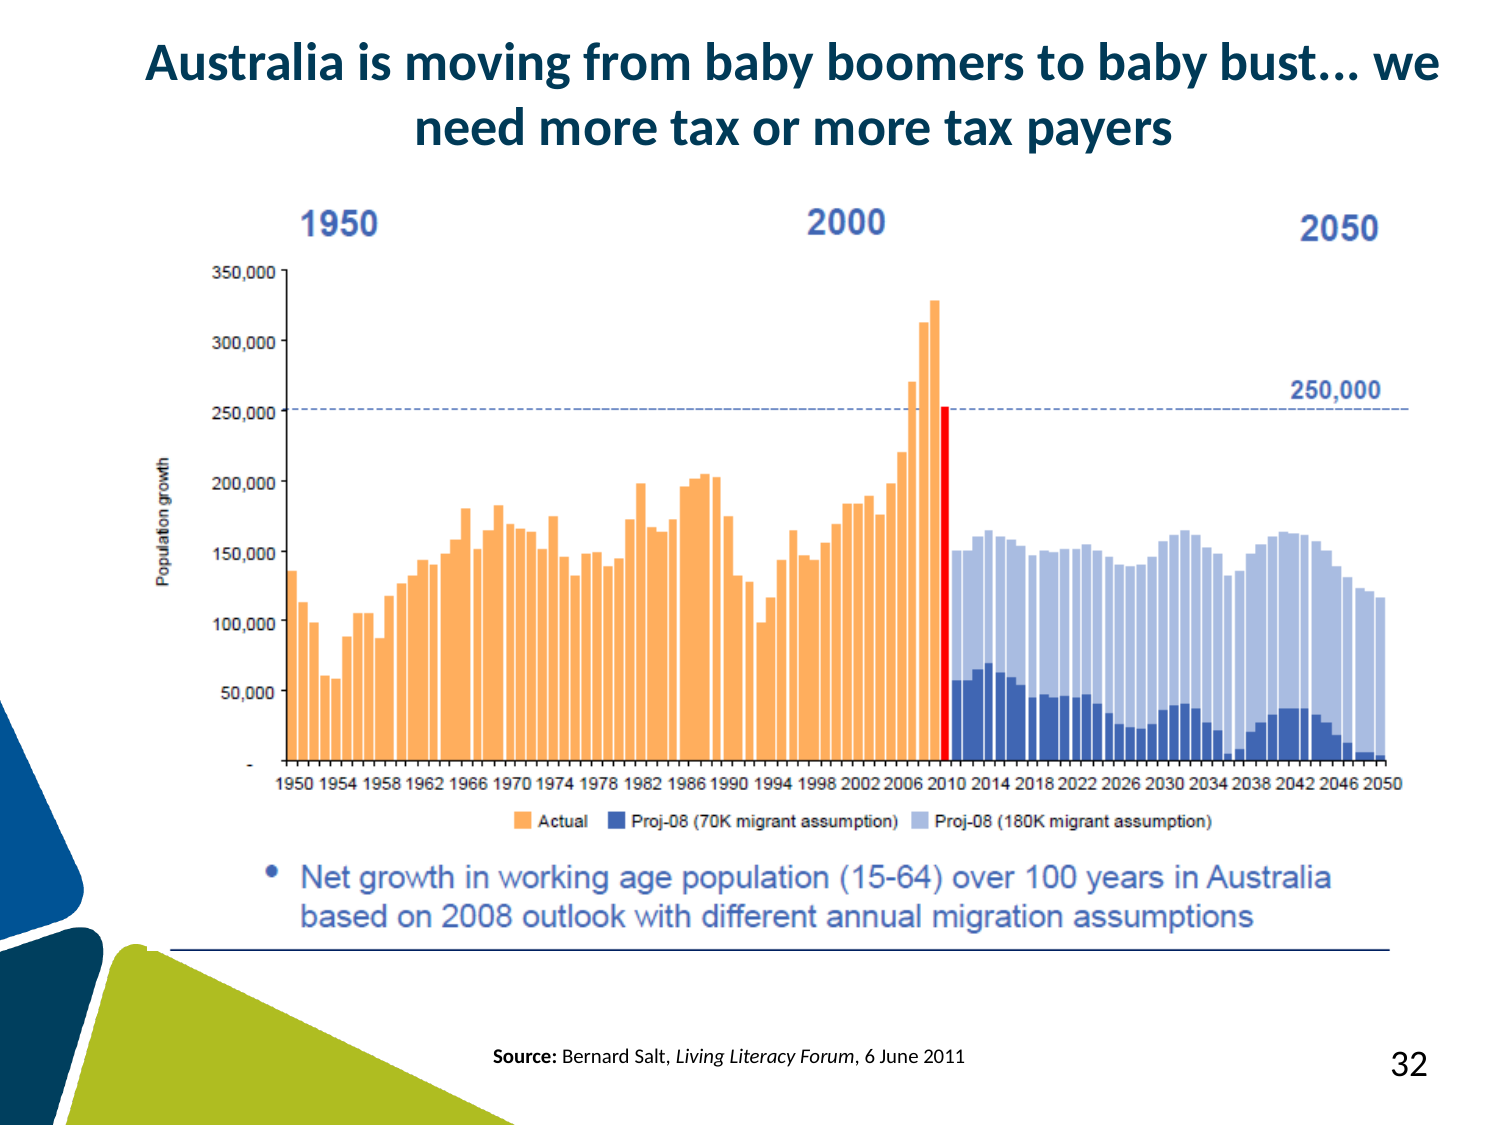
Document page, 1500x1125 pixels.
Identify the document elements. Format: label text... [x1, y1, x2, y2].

text_box Source: Bernard Salt, Living Literacy Forum, 6 June 2011 [478, 1035, 1128, 1075]
text_box Australia is moving from baby boomers to baby bust... we need more tax or more tax payers [88, 19, 1500, 164]
picture [0, 196, 1426, 1125]
text_box 32 [1375, 1031, 1500, 1125]
